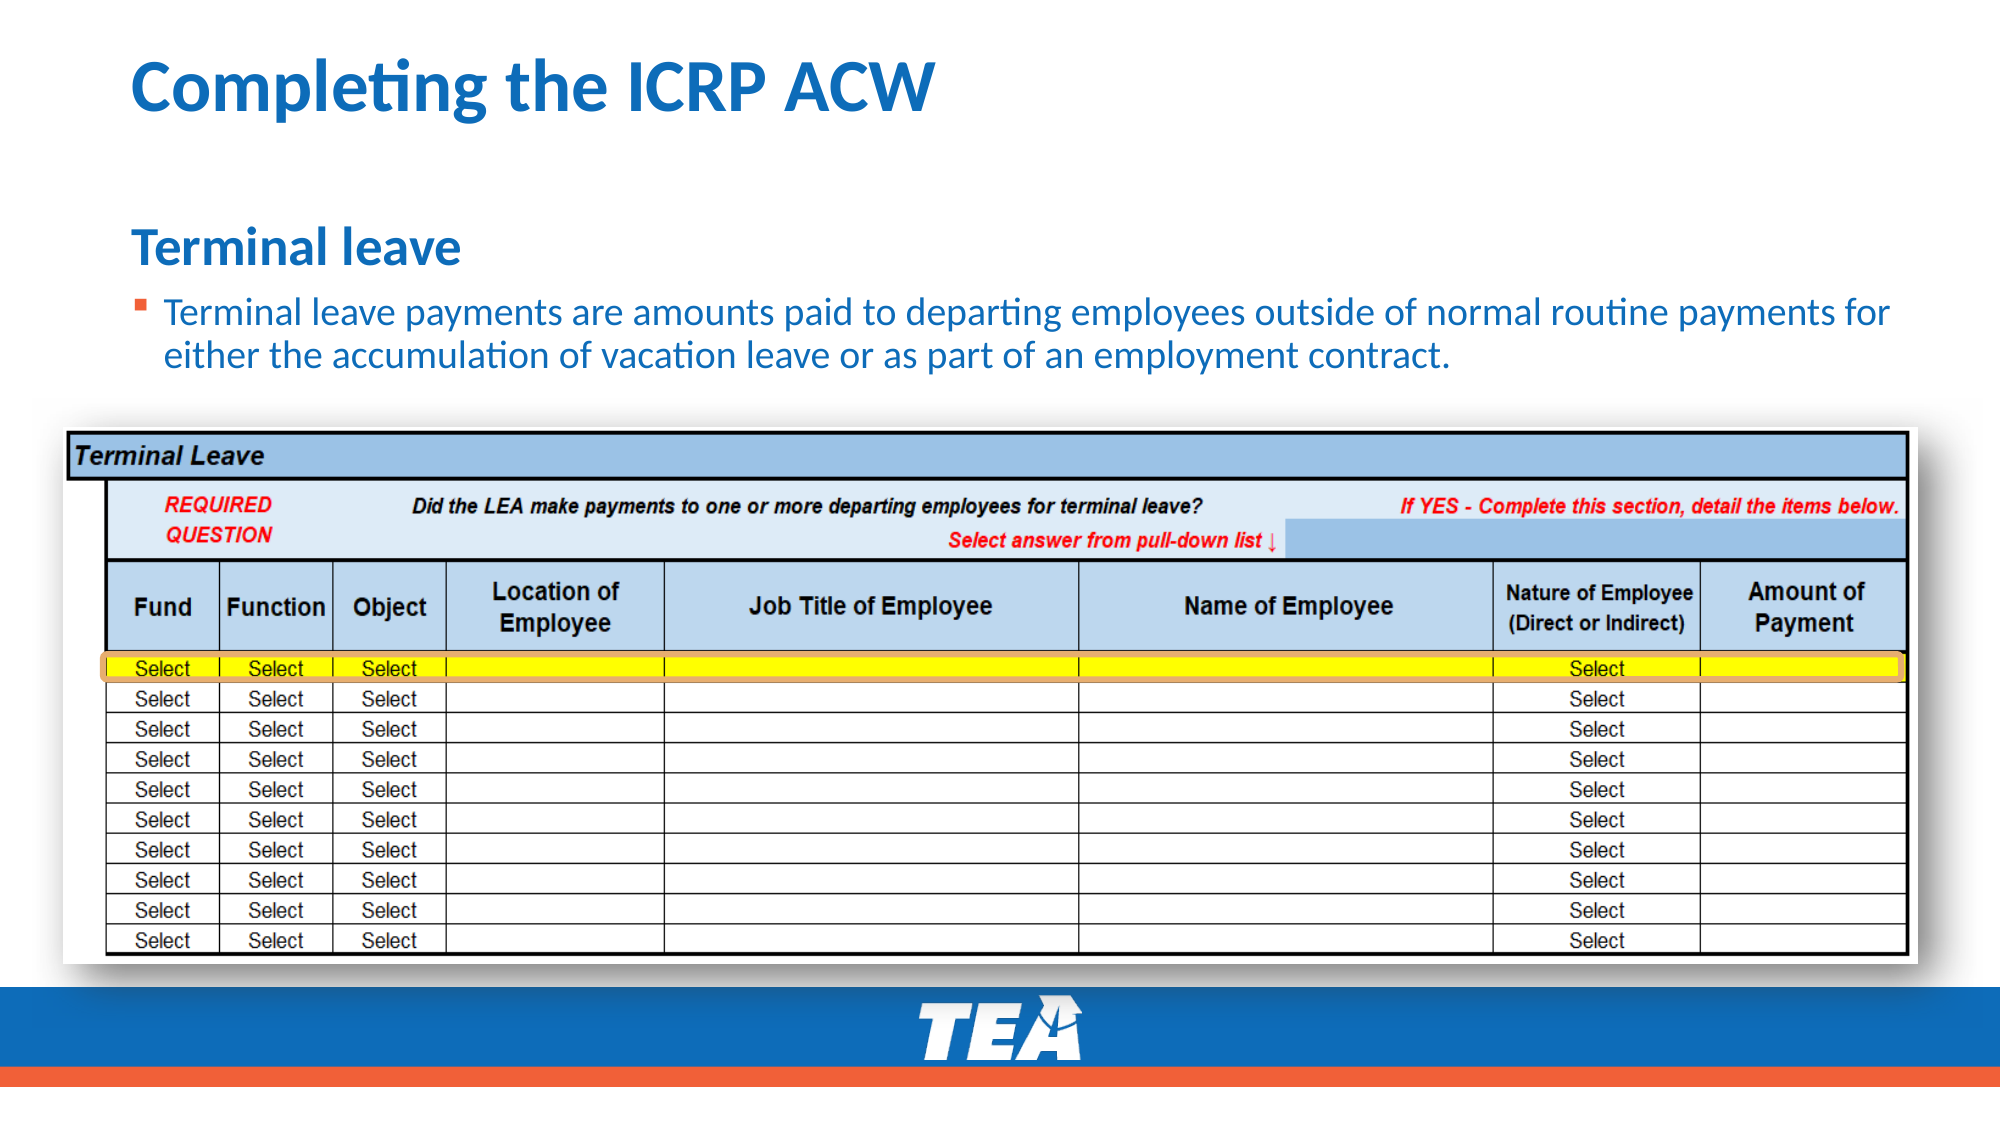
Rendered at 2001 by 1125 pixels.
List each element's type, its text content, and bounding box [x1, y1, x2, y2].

picture [63, 427, 1918, 964]
picture [918, 994, 1082, 1060]
list Terminal leave Terminal leave payments are amounts paid to departing employees outside of normal routine payments for either the accumulation of vacation leave or as part of an employment contract. [116, 210, 1976, 386]
title Completing the ICRP ACW [116, 25, 1942, 149]
